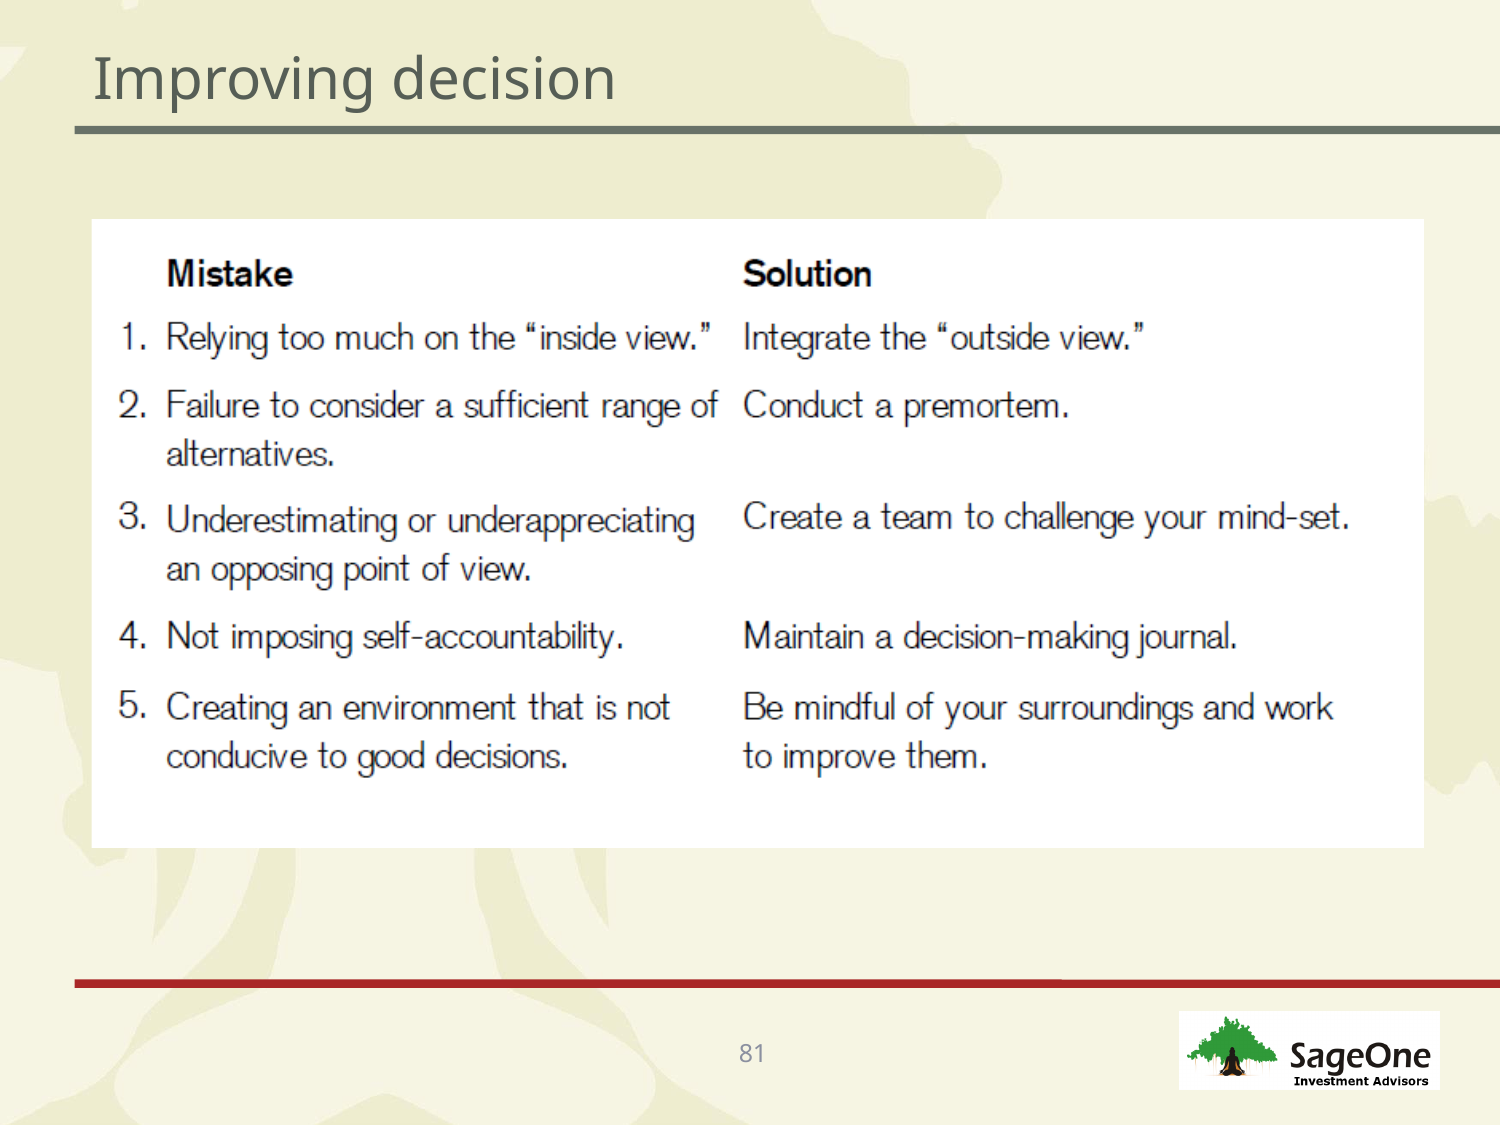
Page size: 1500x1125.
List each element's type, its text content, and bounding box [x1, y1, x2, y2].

title Improving decision [93, 54, 1445, 120]
picture [0, 0, 1500, 1125]
slide_number 81 [584, 1024, 922, 1084]
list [91, 219, 1425, 848]
